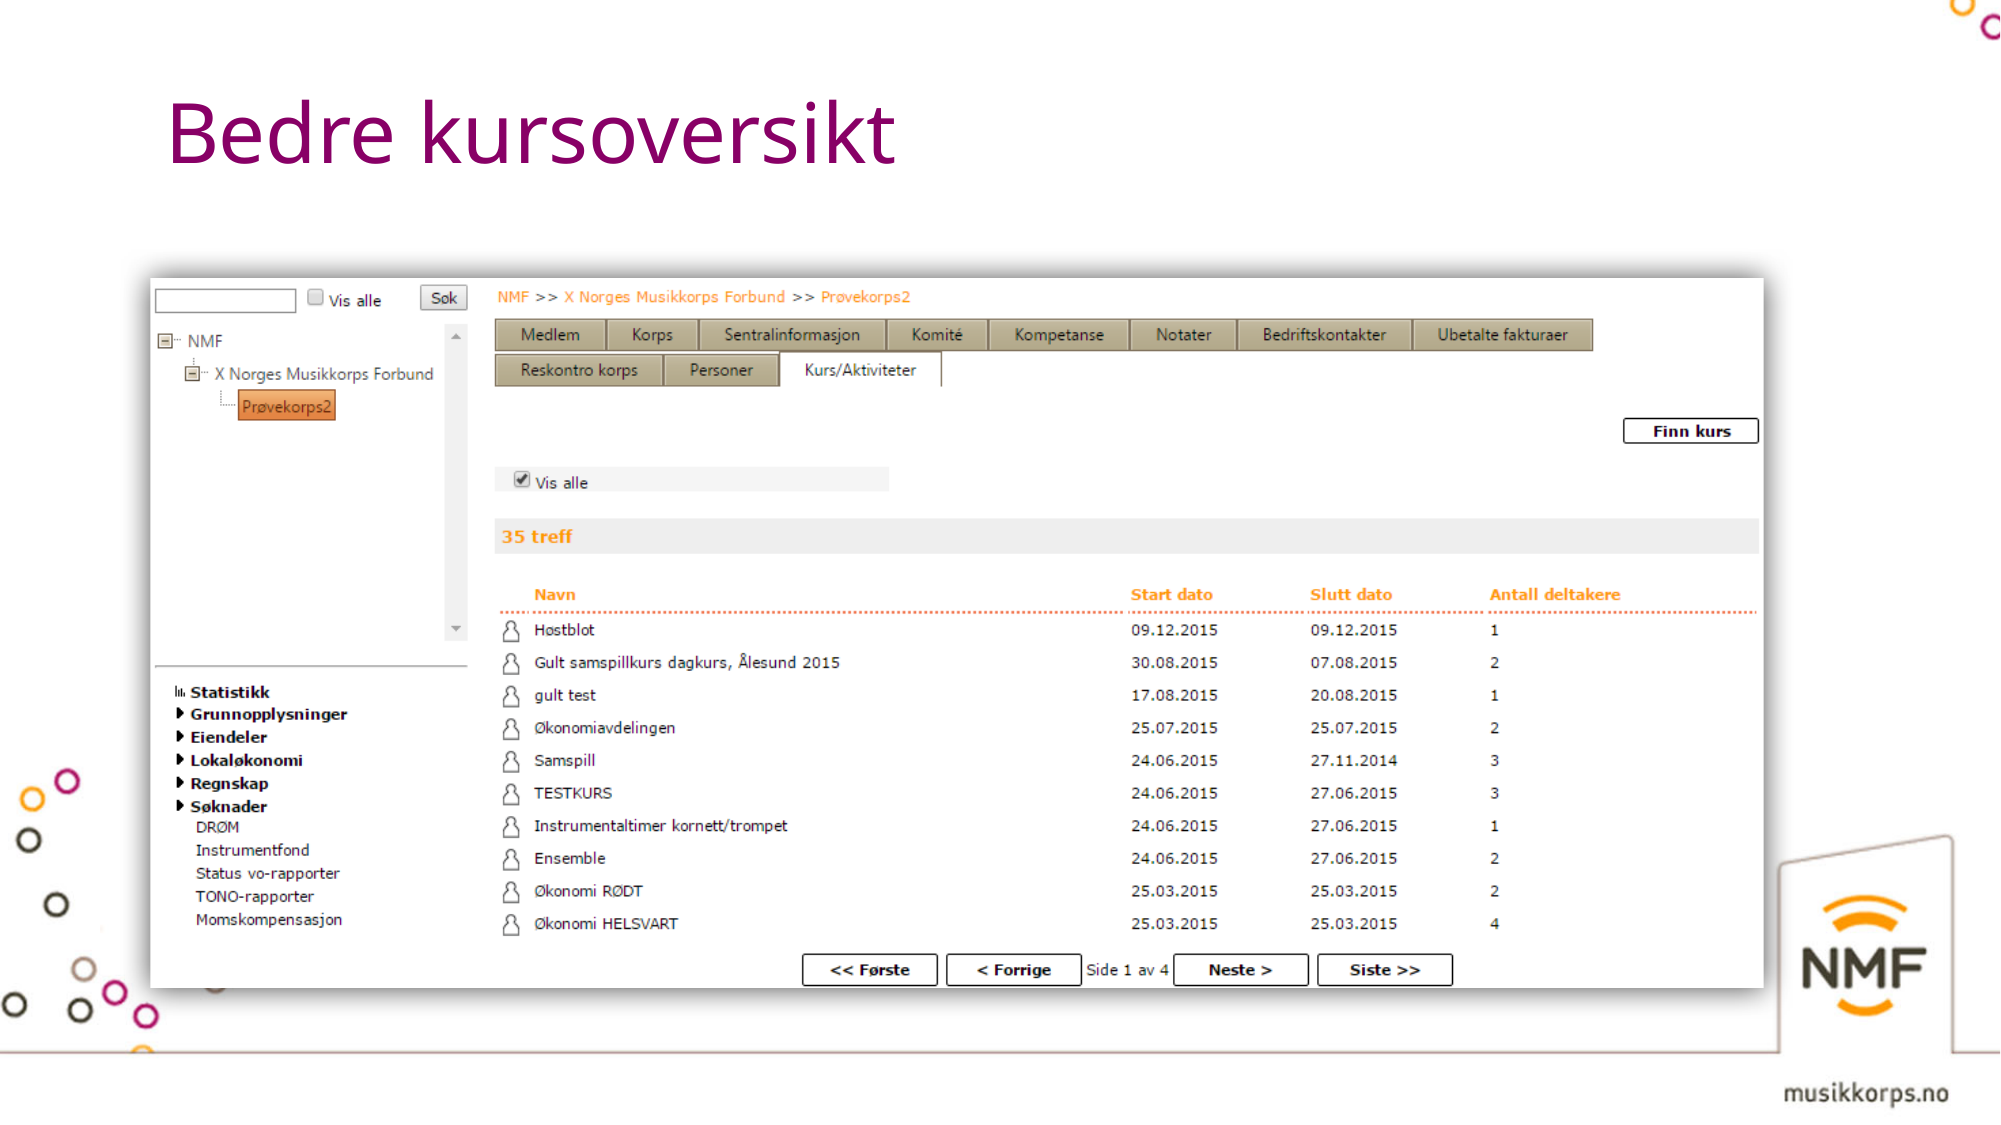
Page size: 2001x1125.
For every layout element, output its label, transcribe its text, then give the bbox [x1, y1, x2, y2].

picture [0, 0, 2001, 1125]
title Bedre kursoversikt [150, 42, 1850, 231]
